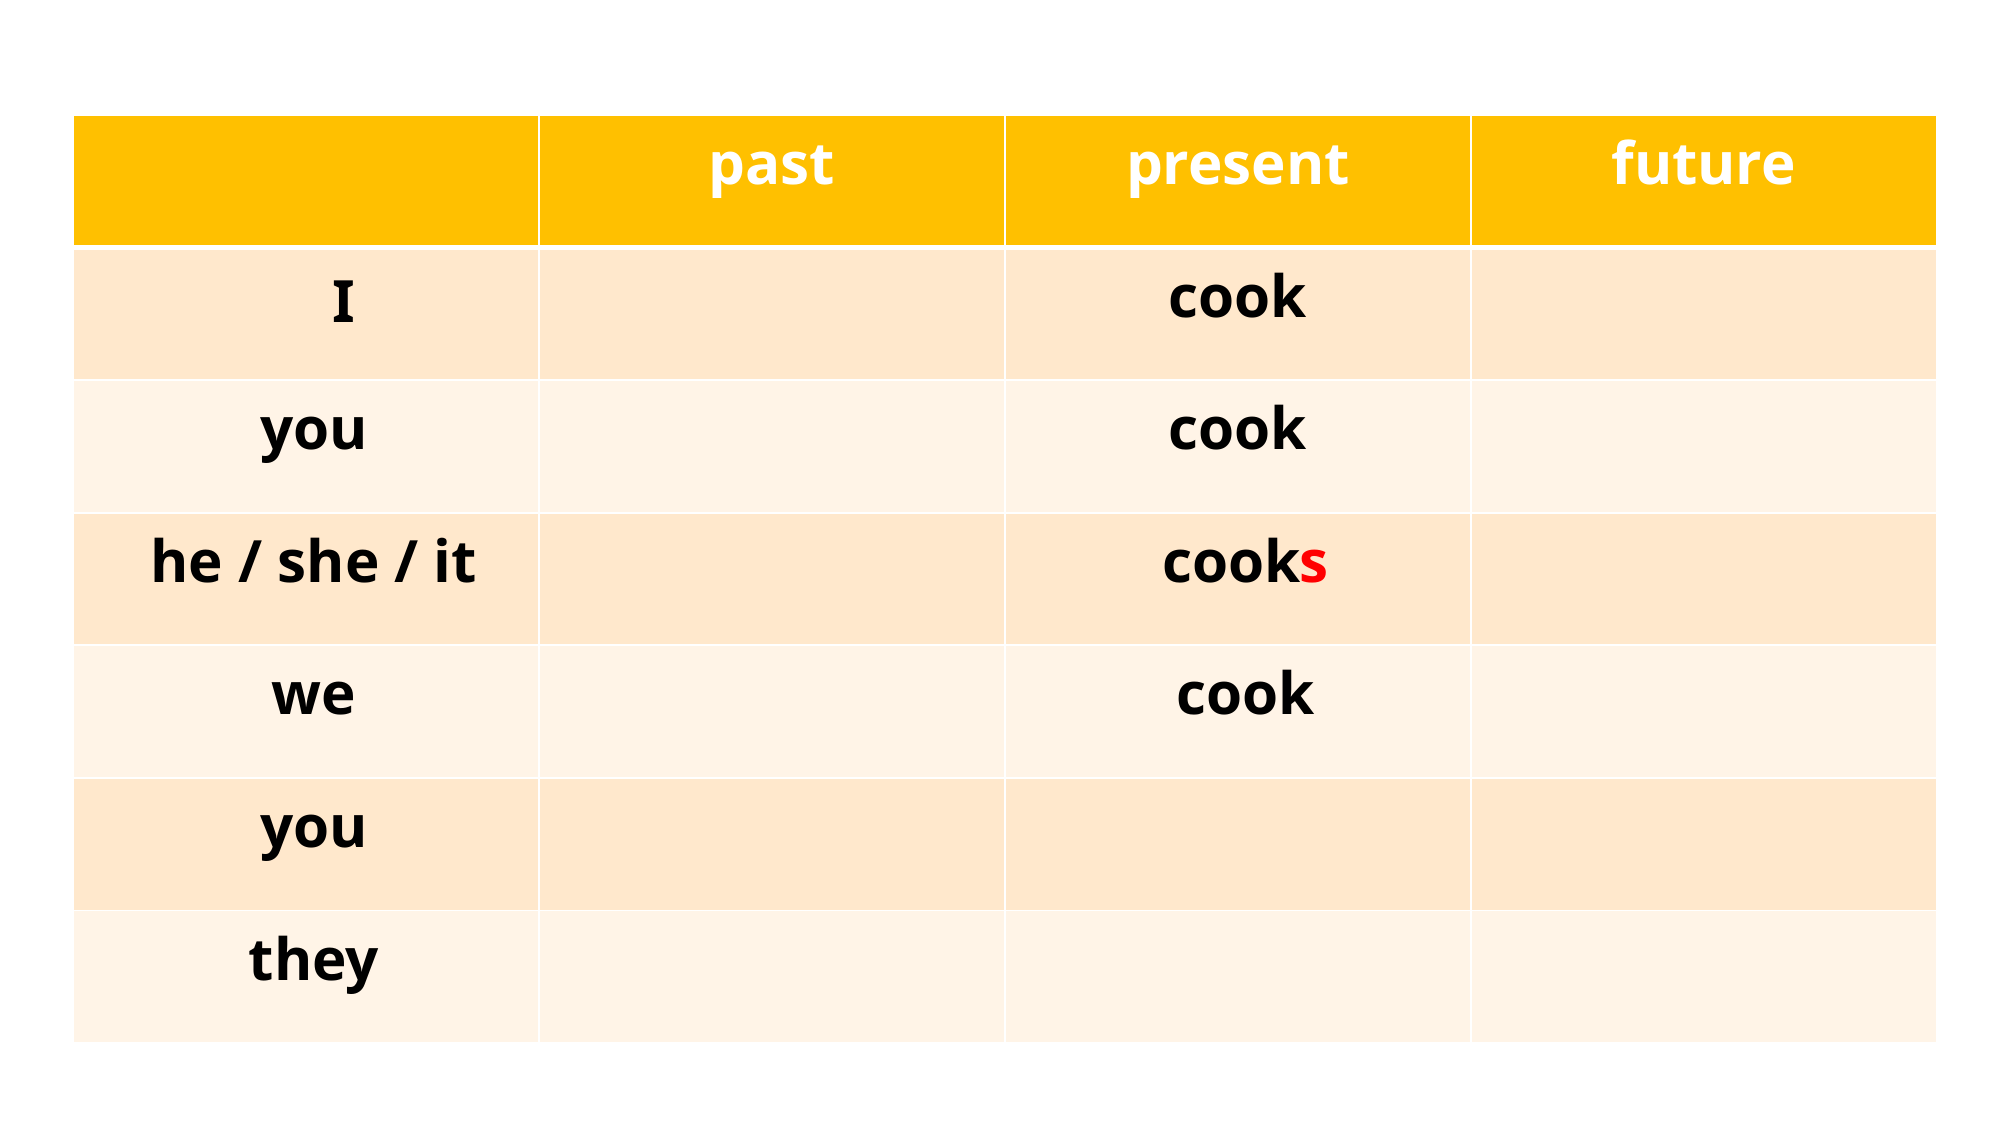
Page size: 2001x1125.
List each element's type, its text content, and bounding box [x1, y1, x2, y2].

table_cell [1472, 646, 1936, 777]
table_cell I [74, 250, 538, 379]
table_cell [1006, 779, 1470, 910]
table_header past [540, 116, 1004, 245]
table_cell [1472, 911, 1936, 1042]
table_cell [540, 646, 1004, 777]
table_cell [540, 250, 1004, 379]
table_cell cook [1006, 646, 1470, 777]
table_cell you [74, 779, 538, 910]
table_cell they [74, 911, 538, 1042]
table_header future [1472, 116, 1936, 245]
table_cell [1006, 911, 1470, 1042]
table_cell [540, 779, 1004, 910]
table_cell [1472, 250, 1936, 379]
table_cell [540, 911, 1004, 1042]
table_cell [540, 514, 1004, 644]
table_cell cook [1006, 250, 1470, 379]
table_cell [1472, 381, 1936, 512]
table_cell cook [1006, 381, 1470, 512]
table_header [74, 116, 538, 245]
table_cell we [74, 646, 538, 777]
table_cell [1472, 514, 1936, 644]
table_cell you [74, 381, 538, 512]
table_cell he / she / it [74, 514, 538, 644]
table_header present [1006, 116, 1470, 245]
table_cell cooks [1006, 514, 1470, 644]
table_cell [540, 381, 1004, 512]
table_cell [1472, 779, 1936, 910]
